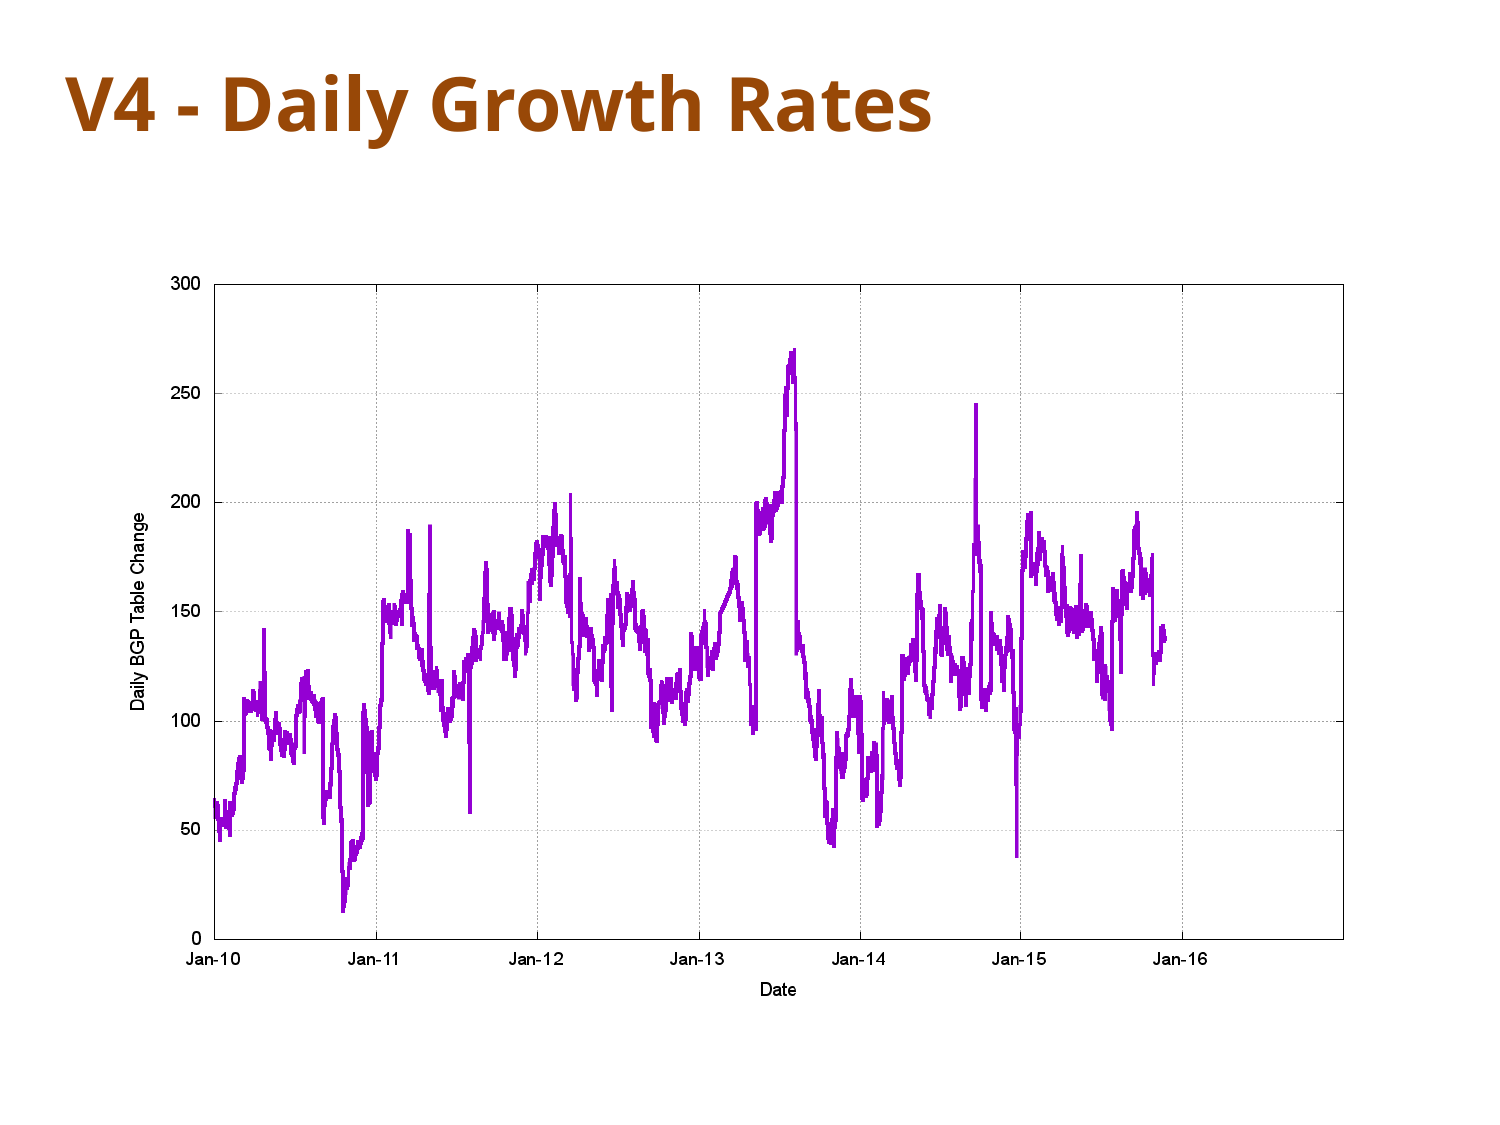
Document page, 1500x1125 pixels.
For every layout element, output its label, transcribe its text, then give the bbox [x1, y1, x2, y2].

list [124, 262, 1376, 1006]
title V4 - Daily Growth Rates [64, 7, 1436, 195]
